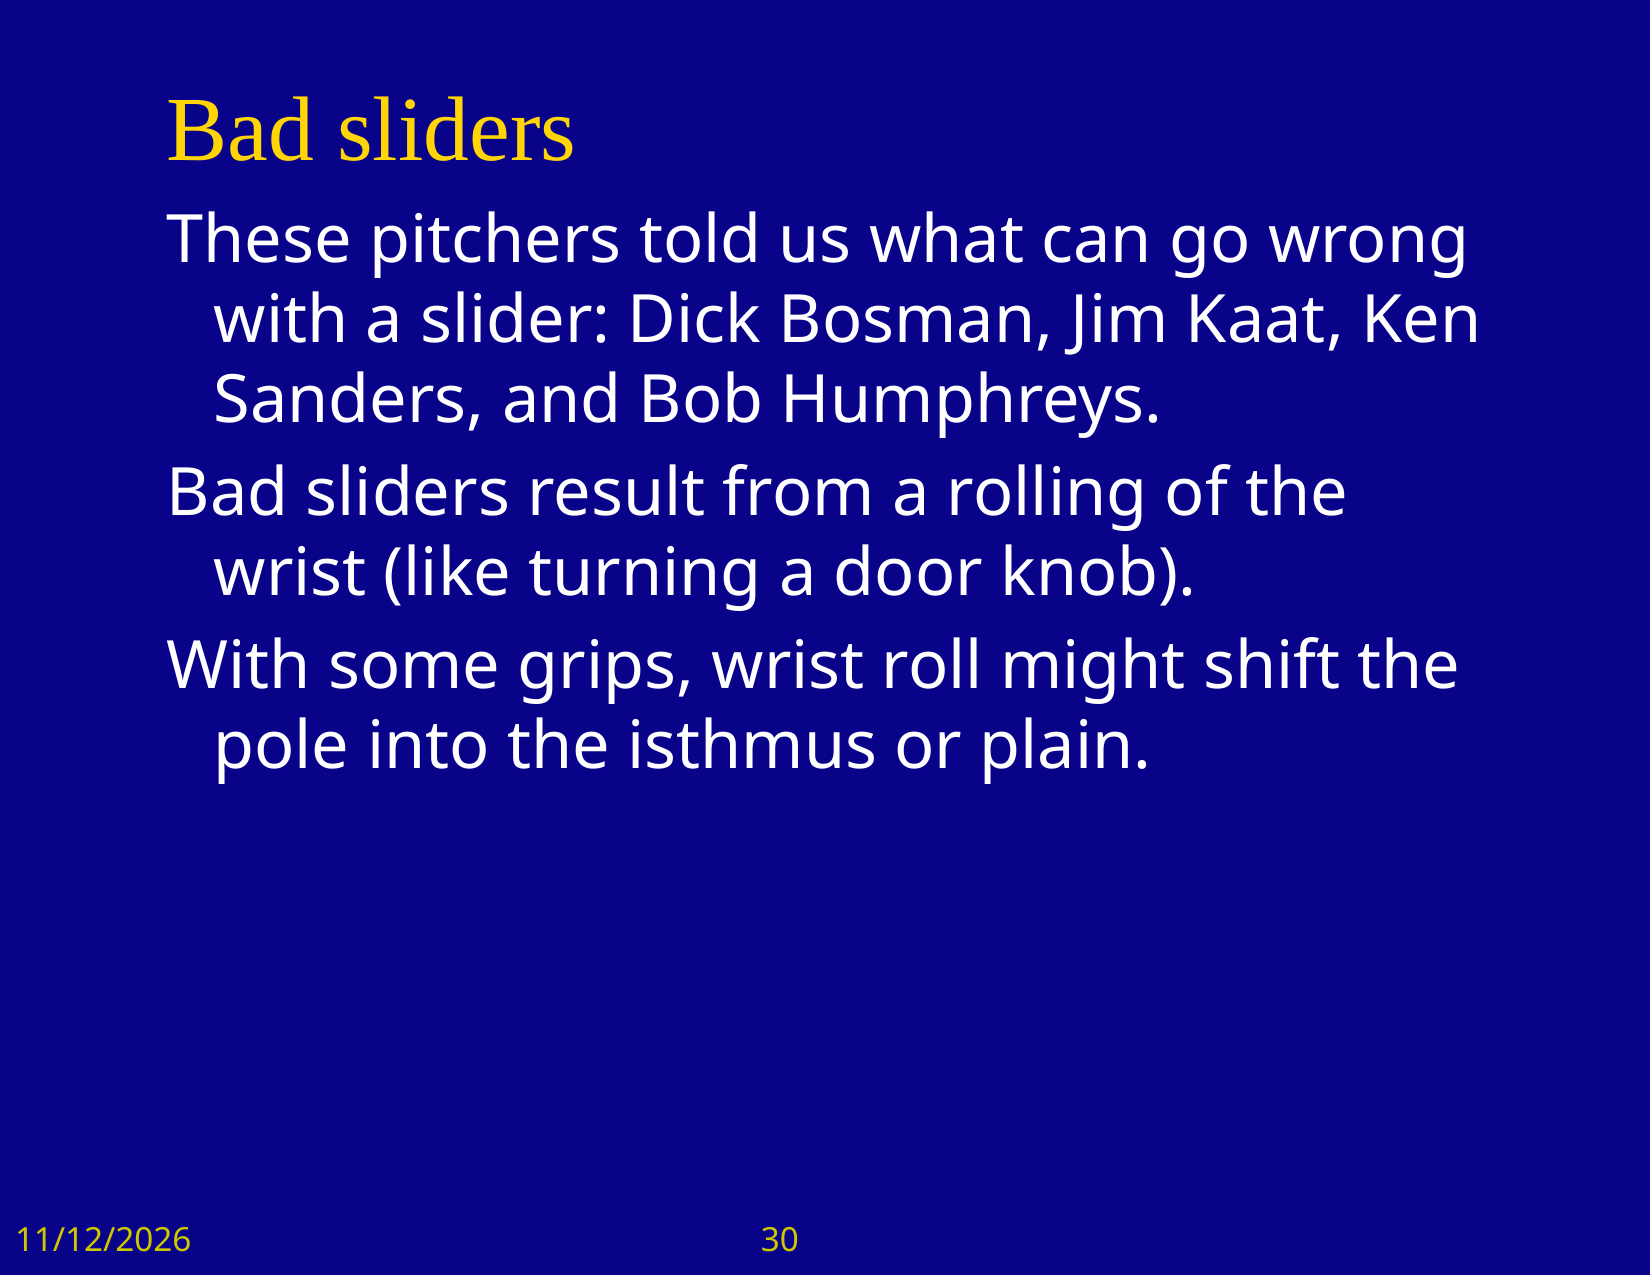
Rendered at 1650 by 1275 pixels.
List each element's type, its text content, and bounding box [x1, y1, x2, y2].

title Bad sliders [149, 49, 1527, 187]
list These pitchers told us what can go wrong with a slider: Dick Bosman, Jim Kaat, Ken Sanders, and Bob Humphreys. Bad sliders result from a rolling of the wrist (like turning a door knob). With some grips, wrist roll might shift the pole into the isthmus or plain. [149, 187, 1527, 1134]
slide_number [0, 1207, 277, 1275]
slide_number 30 [737, 1207, 814, 1275]
